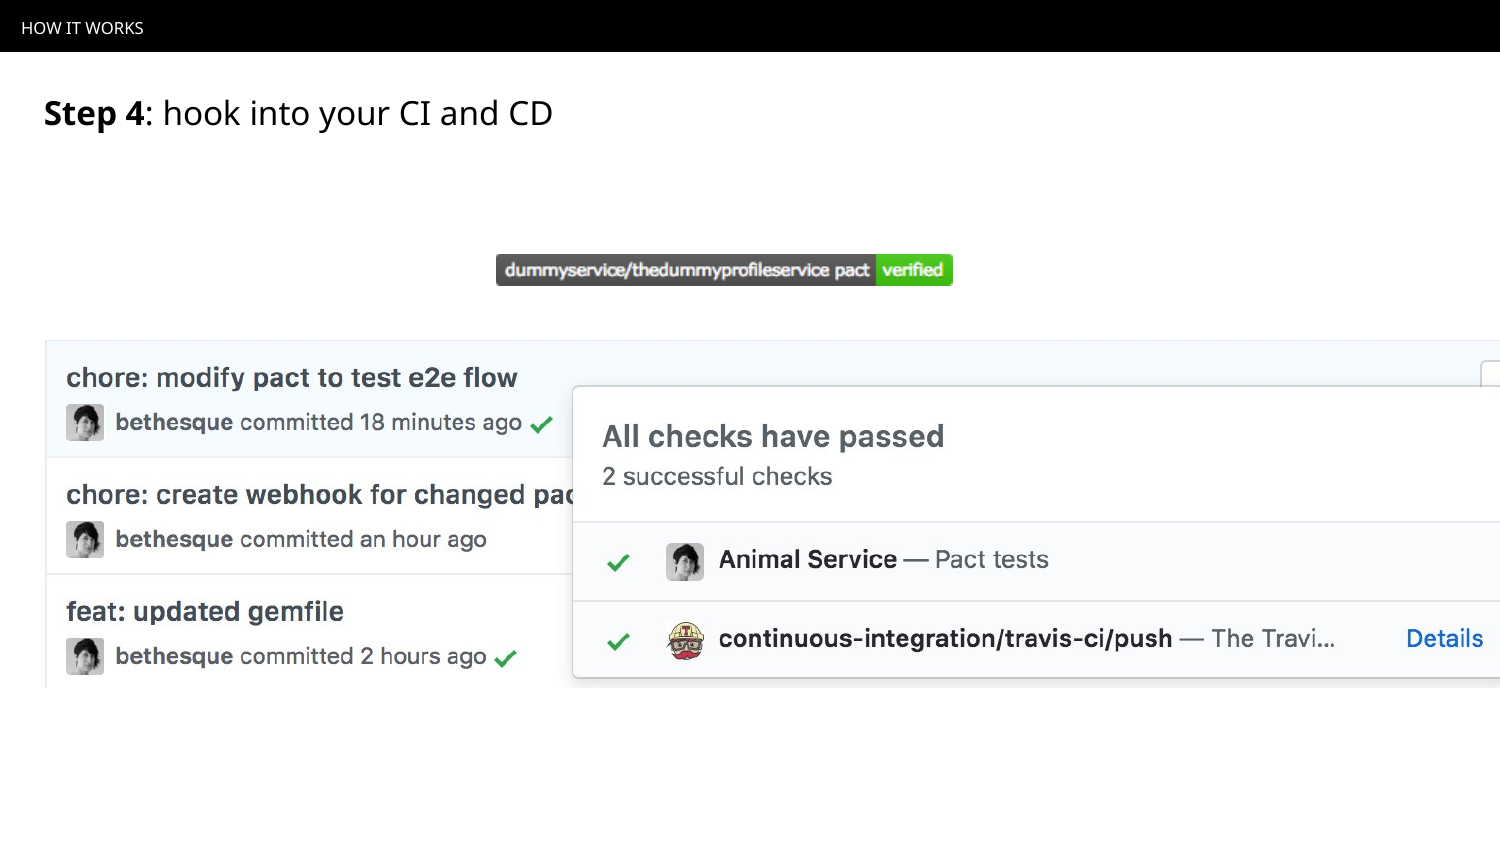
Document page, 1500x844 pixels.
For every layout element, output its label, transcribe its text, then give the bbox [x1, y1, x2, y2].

text_box Step 4: hook into your CI and CD [28, 76, 729, 150]
picture [496, 254, 953, 286]
picture [28, 324, 1500, 689]
text_box [0, 0, 1500, 52]
text_box HOW IT WORKS [5, 5, 1331, 47]
